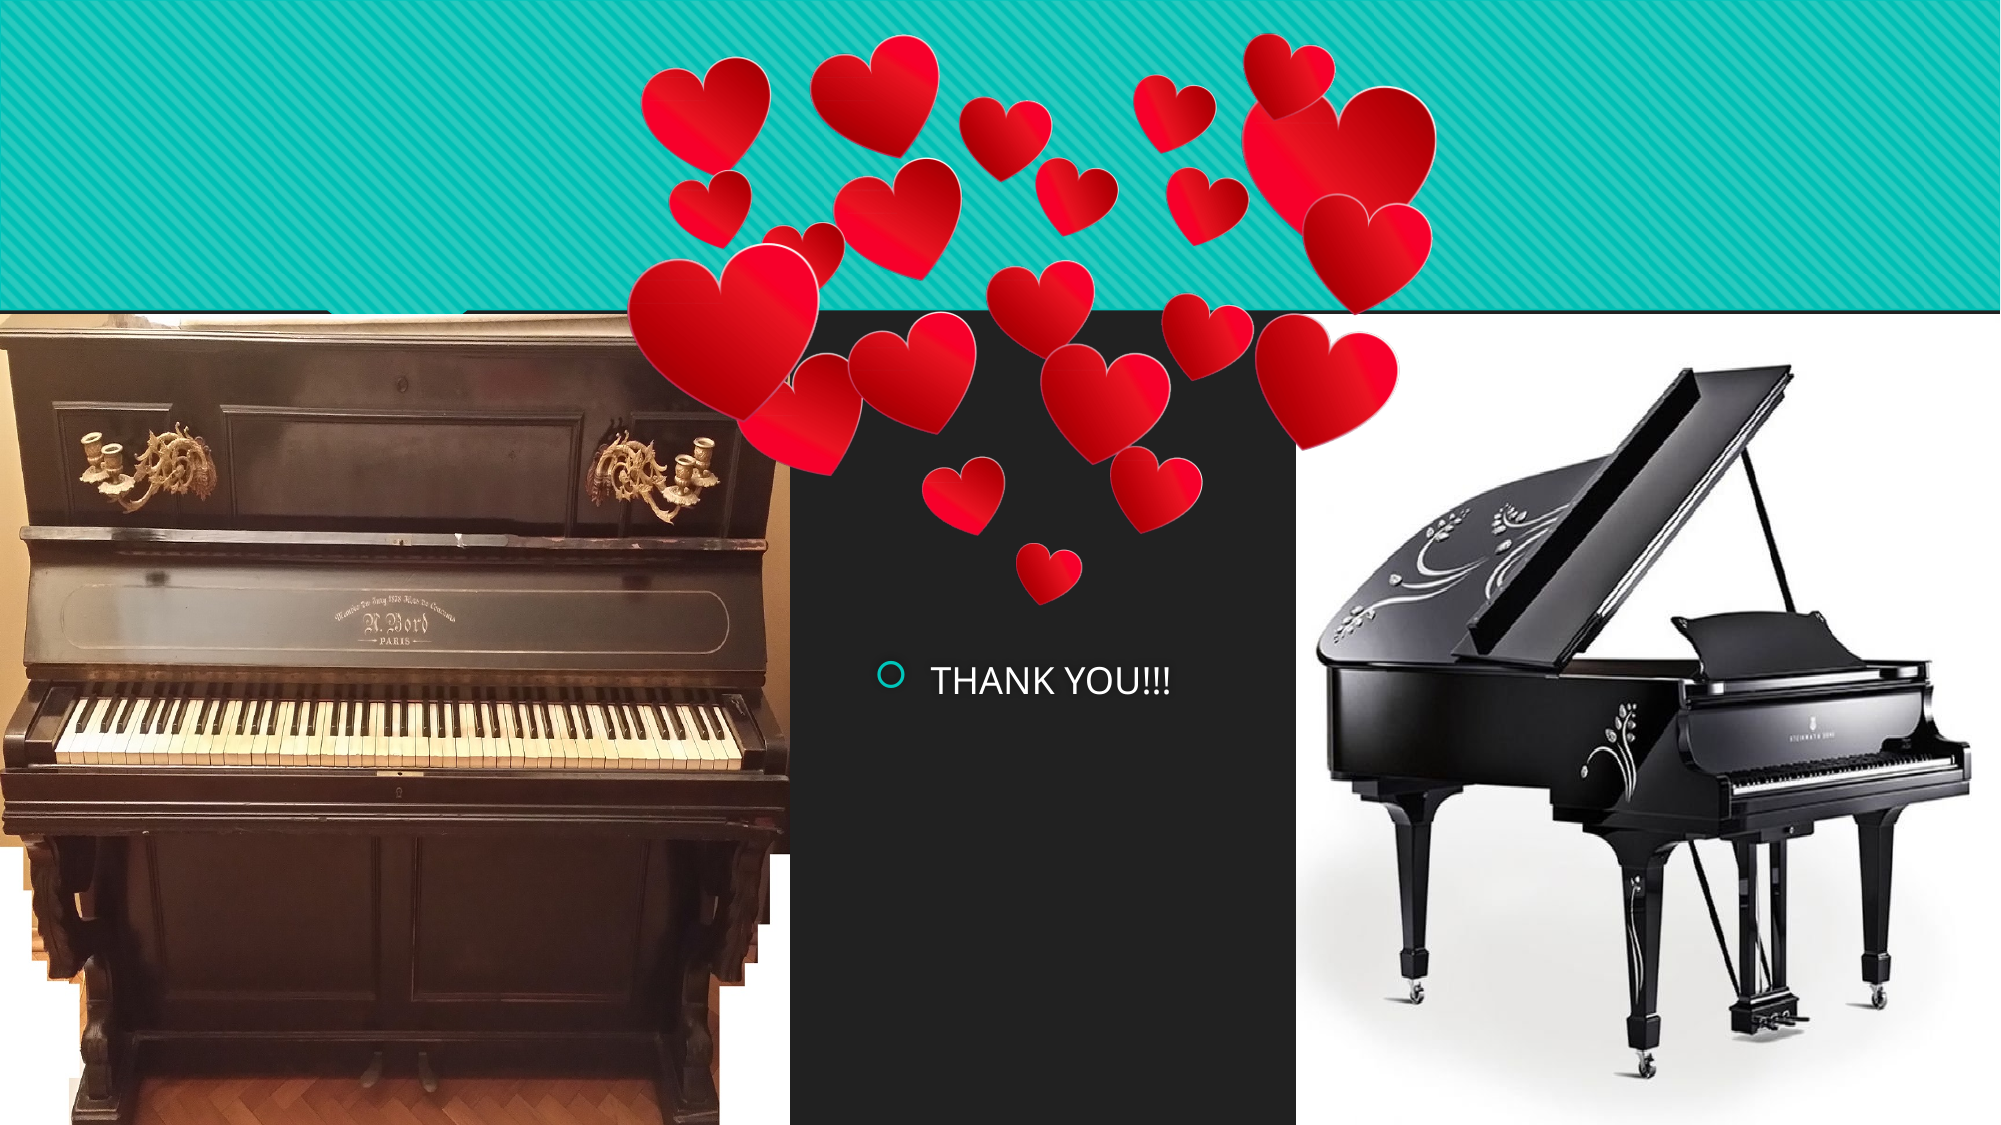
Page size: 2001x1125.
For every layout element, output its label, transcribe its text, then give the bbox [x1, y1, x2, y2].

picture [0, 0, 2000, 1125]
list THANK YOU!!! [859, 638, 1296, 1125]
